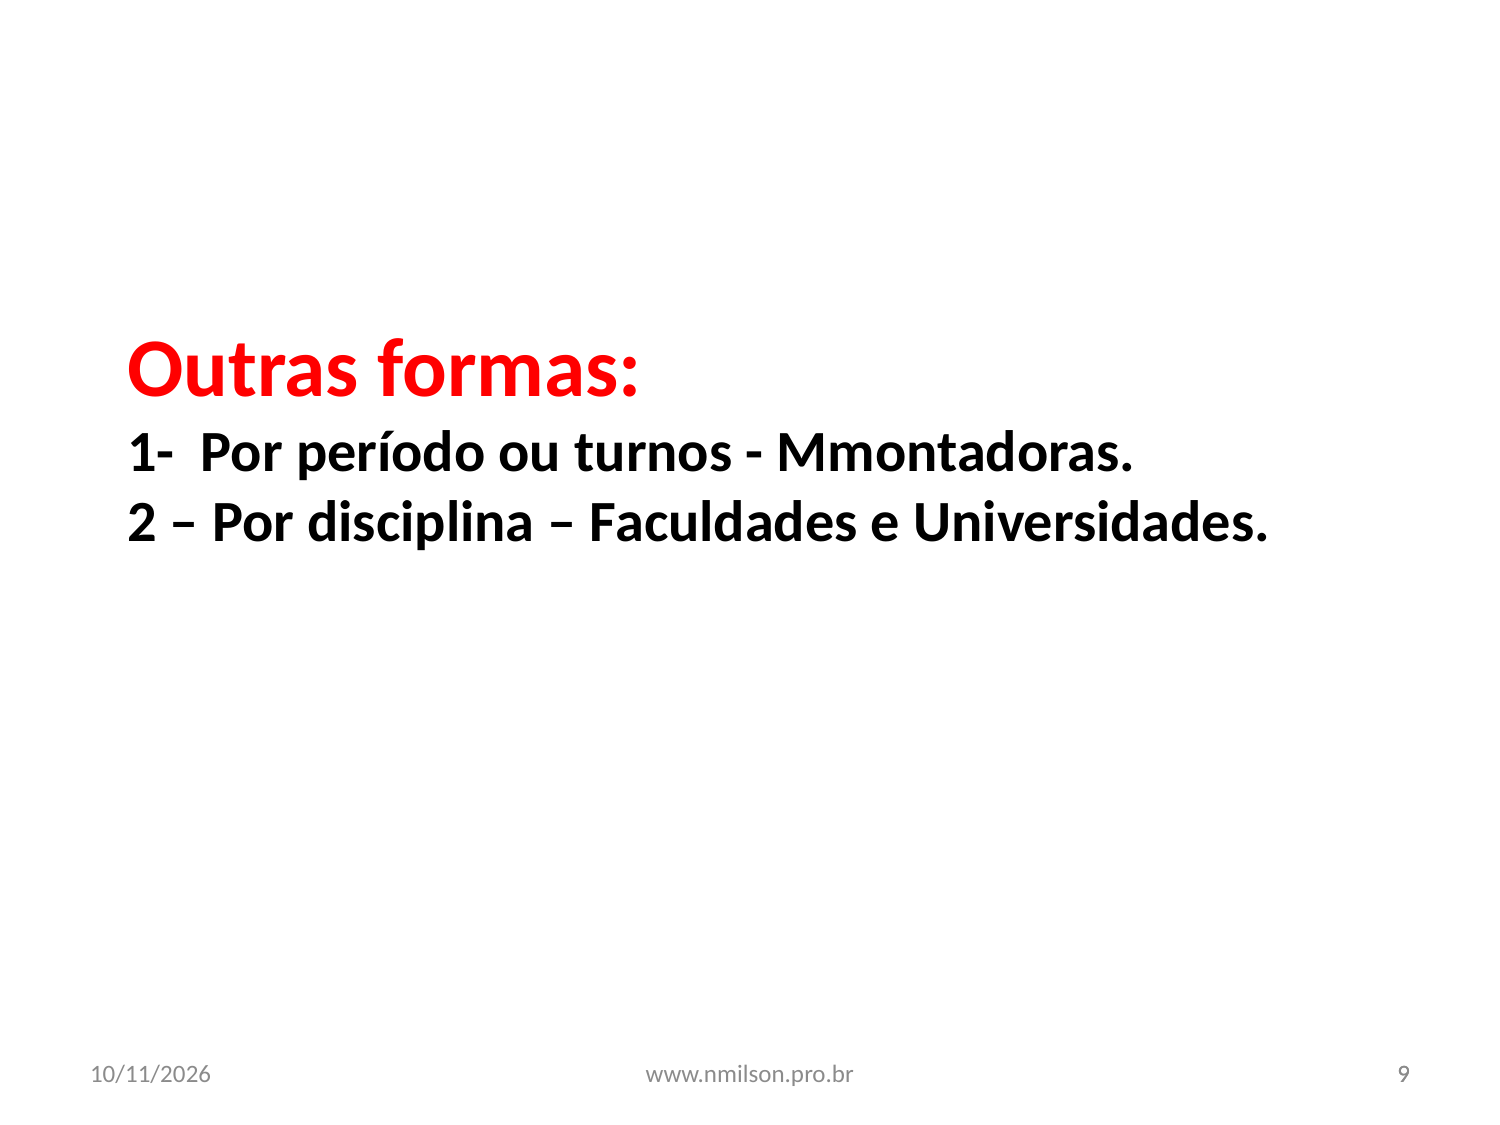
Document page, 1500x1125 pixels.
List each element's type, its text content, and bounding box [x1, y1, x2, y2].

footer www.nmilson.pro.br [512, 1042, 988, 1103]
text_box Outras formas: 1- Por período ou turnos - Mmontadoras. 2 – Por disciplina – Faculdades e Universidades. [112, 105, 1388, 762]
slide_number 9 [1074, 1042, 1425, 1103]
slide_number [75, 1042, 425, 1103]
